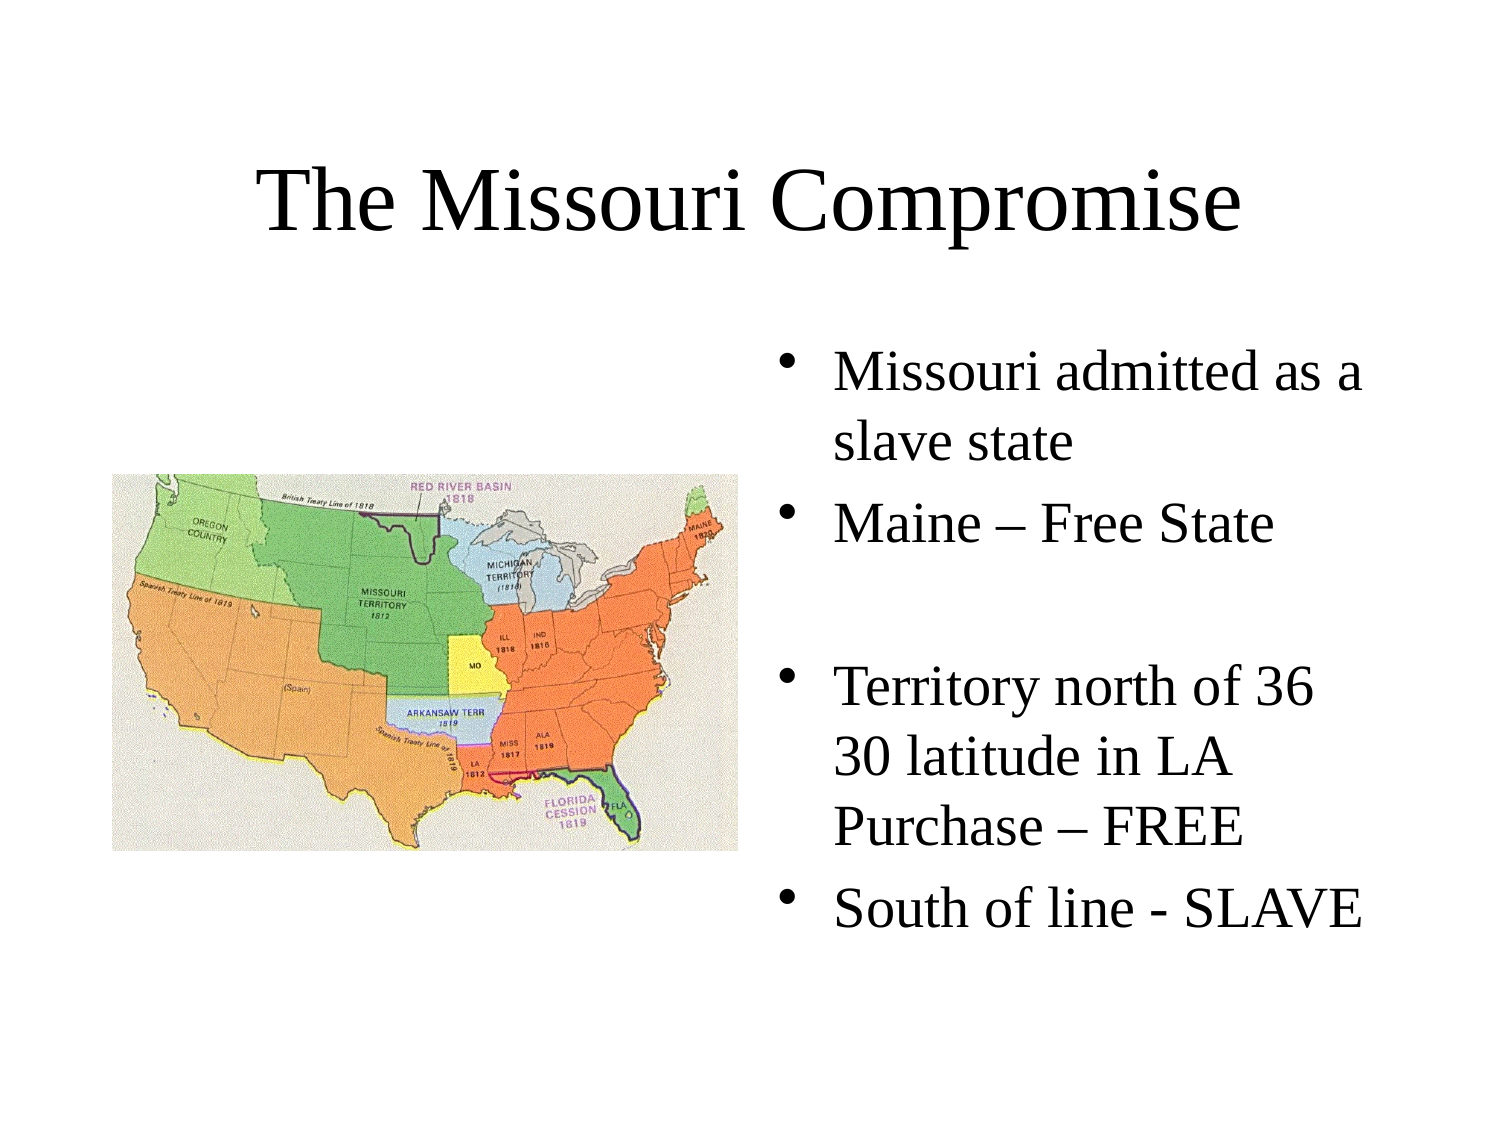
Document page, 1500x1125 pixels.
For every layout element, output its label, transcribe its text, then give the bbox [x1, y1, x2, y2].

title The Missouri Compromise [112, 99, 1388, 288]
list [112, 474, 738, 851]
list Missouri admitted as a slave state Maine – Free State Territory north of 36 30 latitude in LA Purchase – FREE South of line - SLAVE [762, 324, 1388, 1001]
